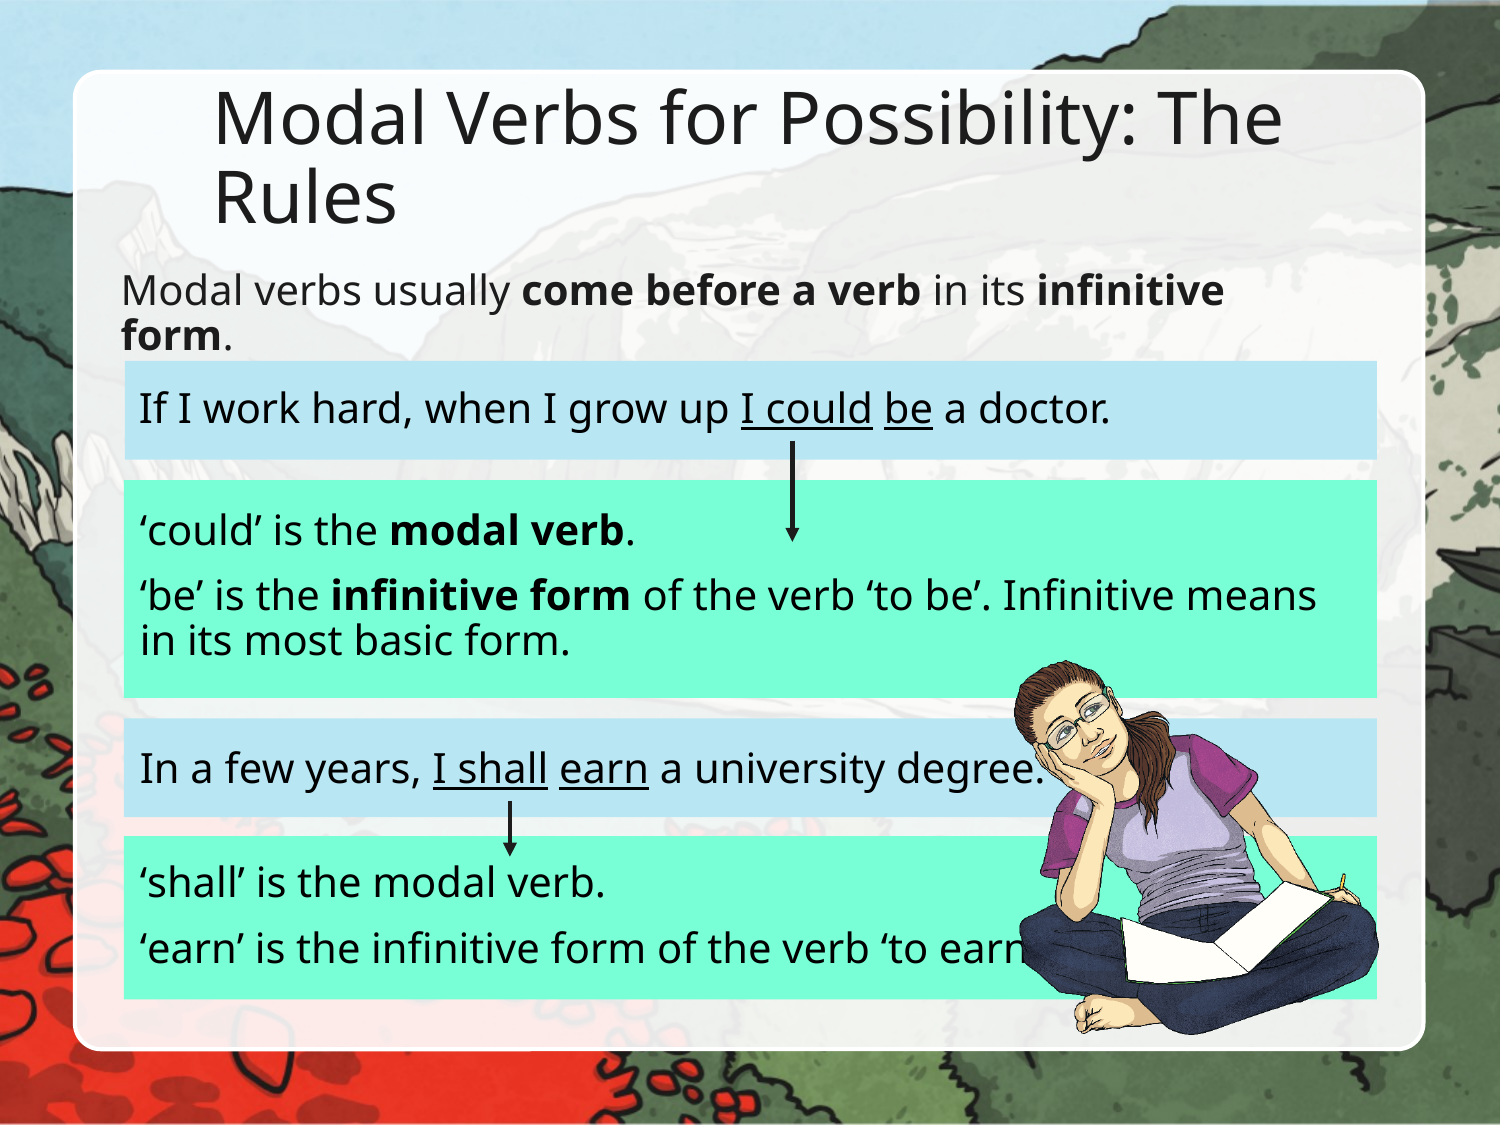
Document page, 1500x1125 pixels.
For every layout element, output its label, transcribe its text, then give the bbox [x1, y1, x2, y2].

text_box [795, 479, 1378, 660]
text_box [123, 835, 1014, 1000]
text_box [123, 479, 1014, 699]
picture [0, 0, 1500, 1125]
title Modal Verbs for Possibility: The Rules [75, 78, 1424, 242]
text_box Modal verbs usually come before a verb in its infinitive form. [105, 262, 1358, 367]
text_box If I work hard, when I grow up I could be a doctor. [123, 380, 1376, 440]
text_box ‘could’ is the modal verb. ‘be’ is the infinitive form of the verb ‘to be’. Infinitive means in its most basic form. [124, 501, 1376, 673]
text_box In a few years, I shall earn a university degree. [124, 740, 1014, 801]
text_box [123, 717, 1014, 818]
text_box ‘shall’ is the modal verb. ‘earn’ is the infinitive form of the verb ‘to earn’. [124, 853, 1014, 980]
text_box [124, 360, 1378, 461]
